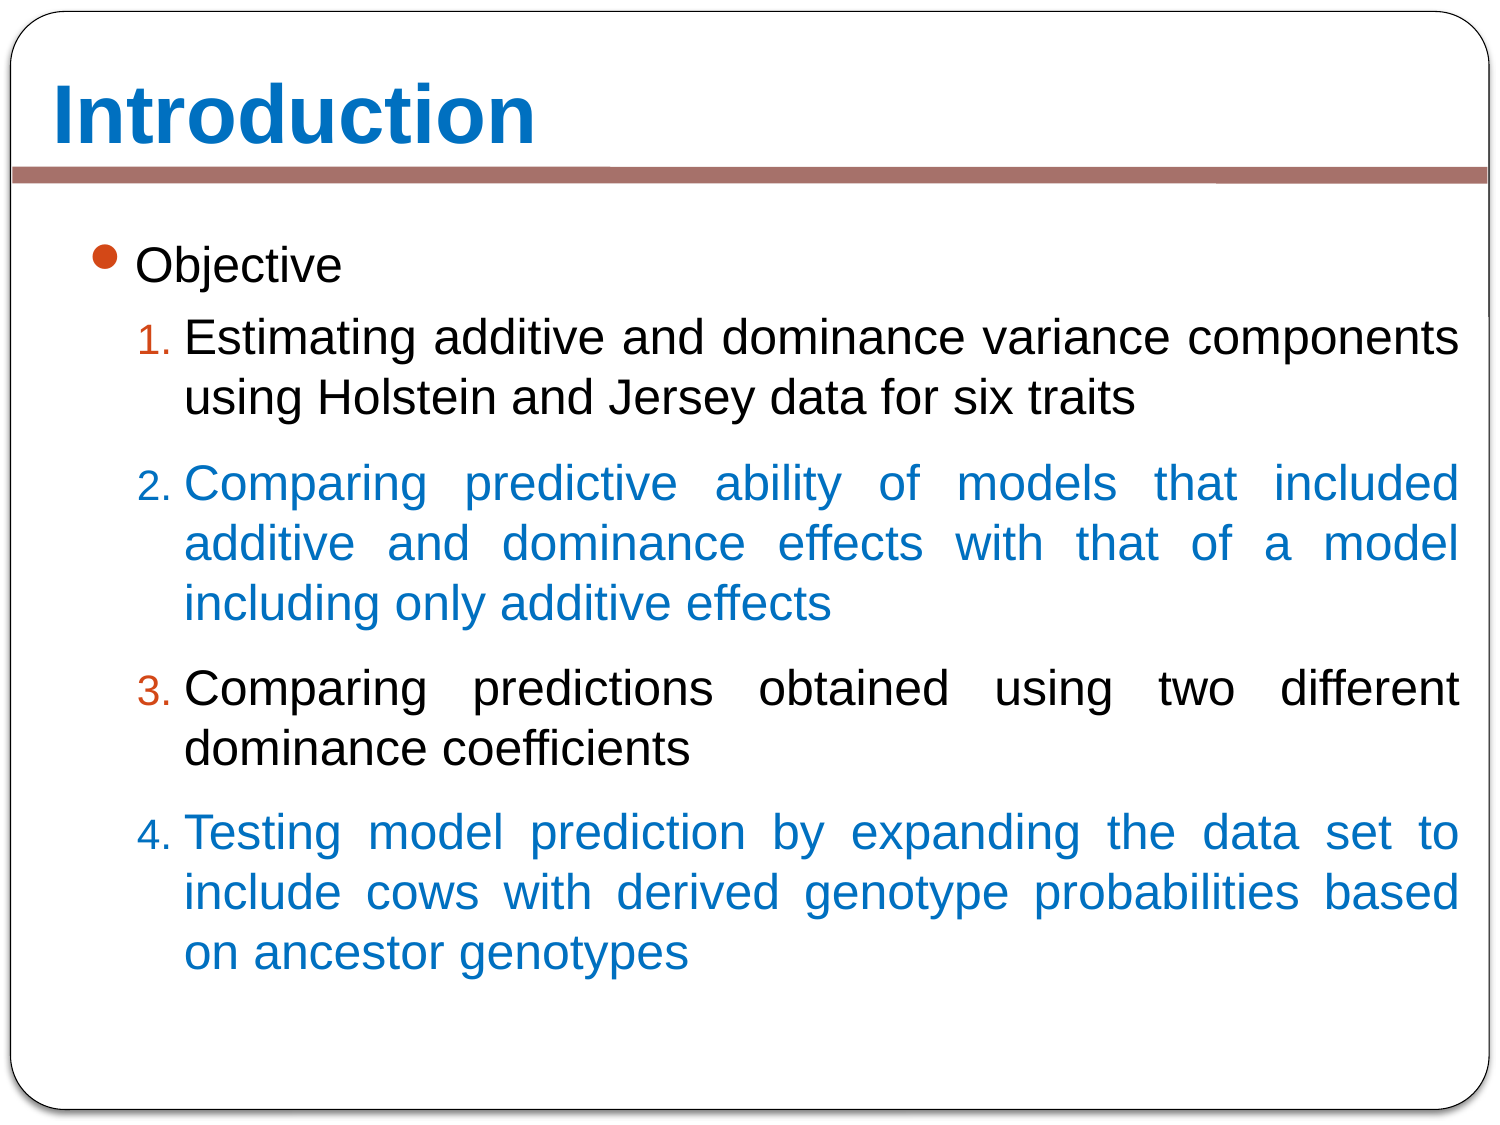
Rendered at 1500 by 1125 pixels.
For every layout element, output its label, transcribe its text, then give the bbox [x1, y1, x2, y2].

title Introduction [37, 37, 1313, 166]
list Objective Estimating additive and dominance variance components using Holstein and Jersey data for six traits Comparing predictive ability of models that included additive and dominance effects with that of a model including only additive effects Comparing predictions obtained using two different dominance coefficients Testing model prediction by expanding the data set to include cows with derived genotype probabilities based on ancestor genotypes [75, 224, 1475, 1075]
